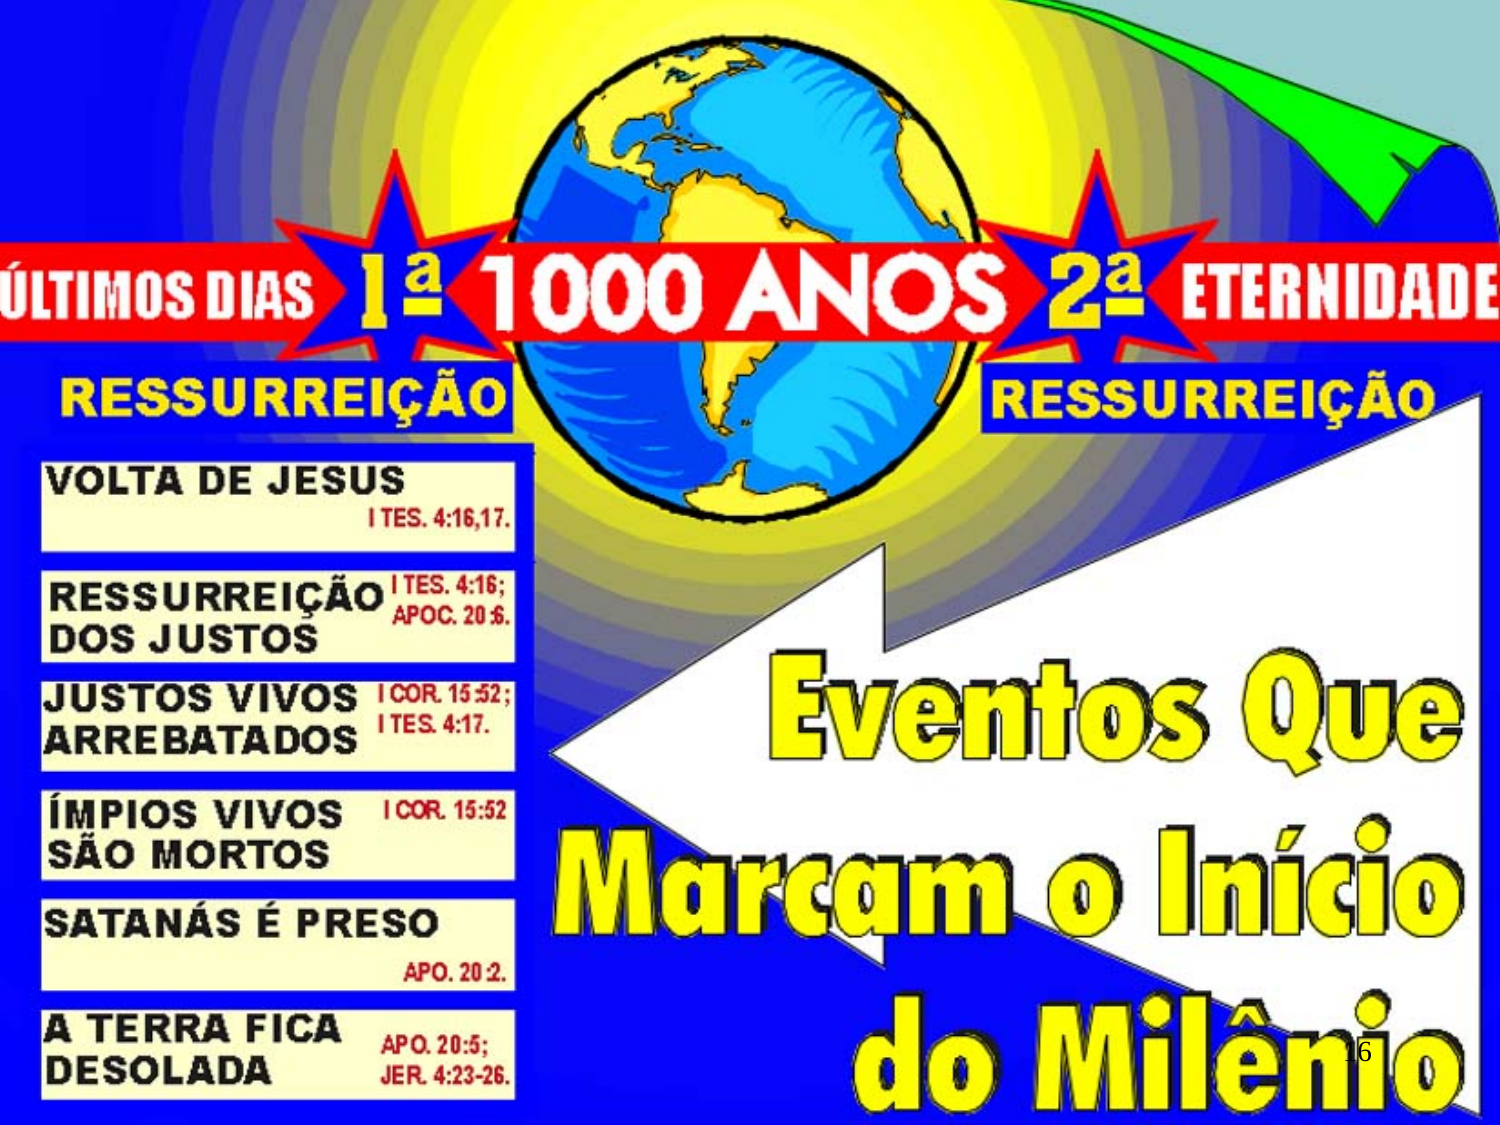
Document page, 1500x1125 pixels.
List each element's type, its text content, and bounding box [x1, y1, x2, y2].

slide_number 16 [1074, 1025, 1388, 1100]
picture [0, 0, 1500, 1125]
